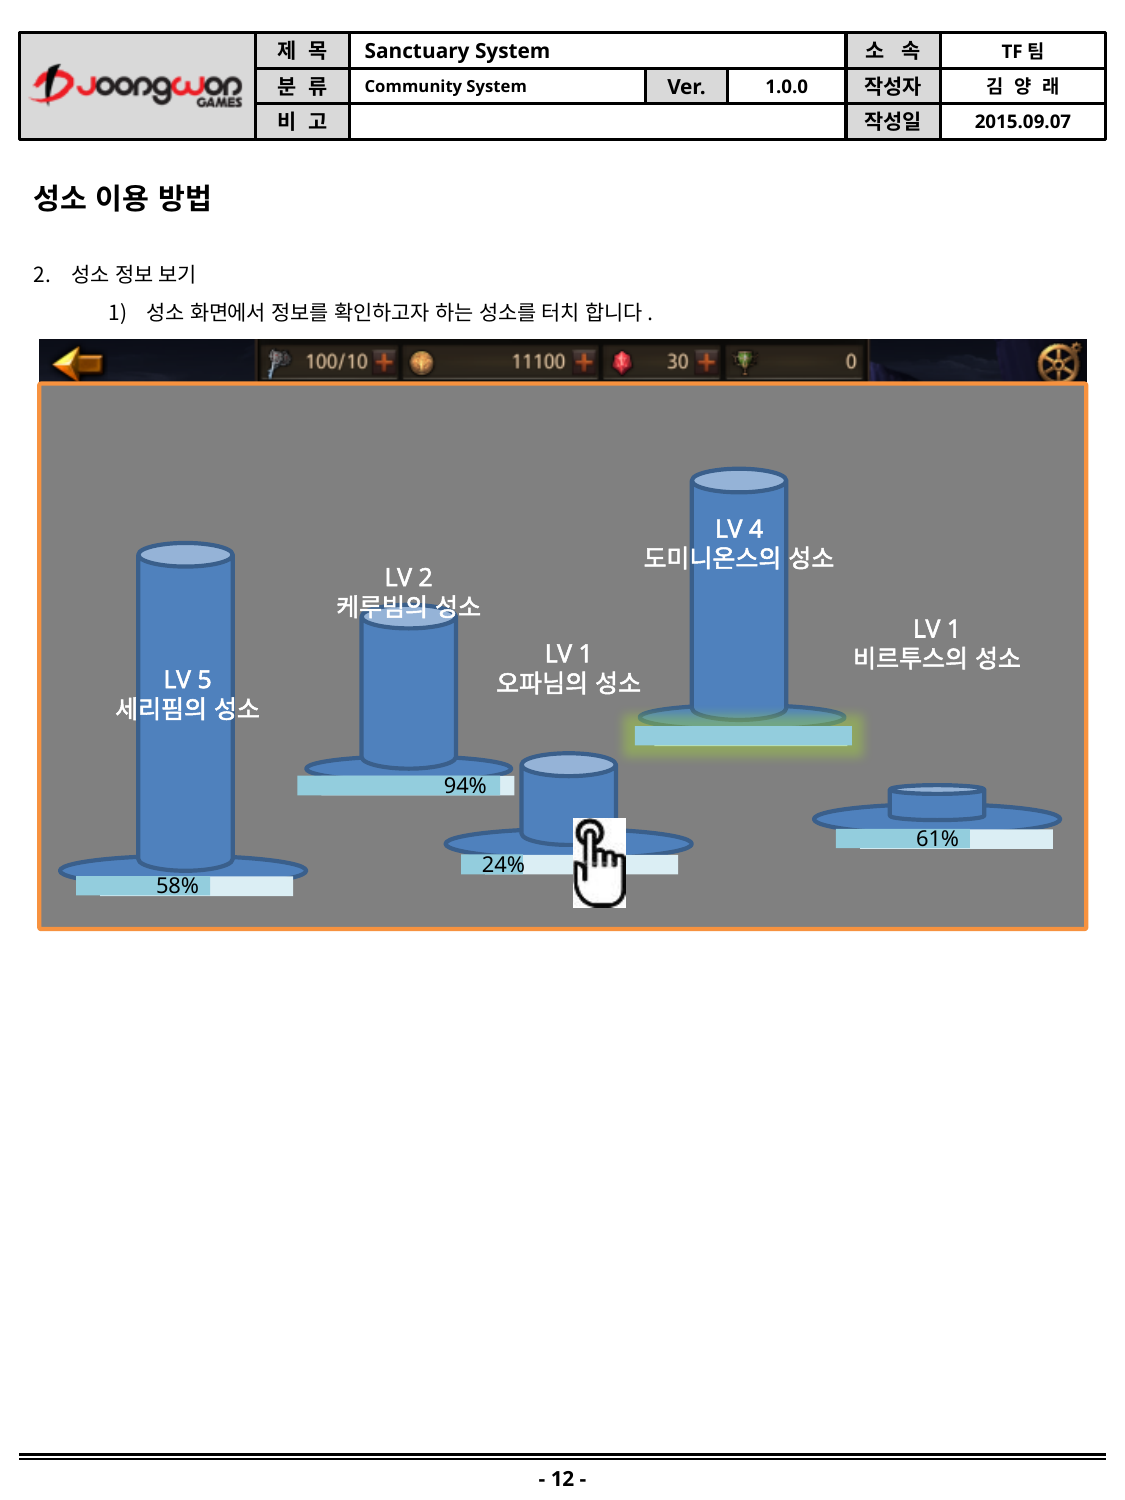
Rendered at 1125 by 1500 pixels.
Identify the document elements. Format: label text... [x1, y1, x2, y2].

text_box 성소 이용 방법 [17, 157, 1108, 220]
text_box 성소 정보 보기 성소 화면에서 정보를 확인하고자 하는 성소를 터치 합니다. [17, 240, 1108, 1437]
slide_number - 12 - [503, 1458, 622, 1500]
picture [39, 339, 1087, 930]
picture [25, 59, 249, 113]
